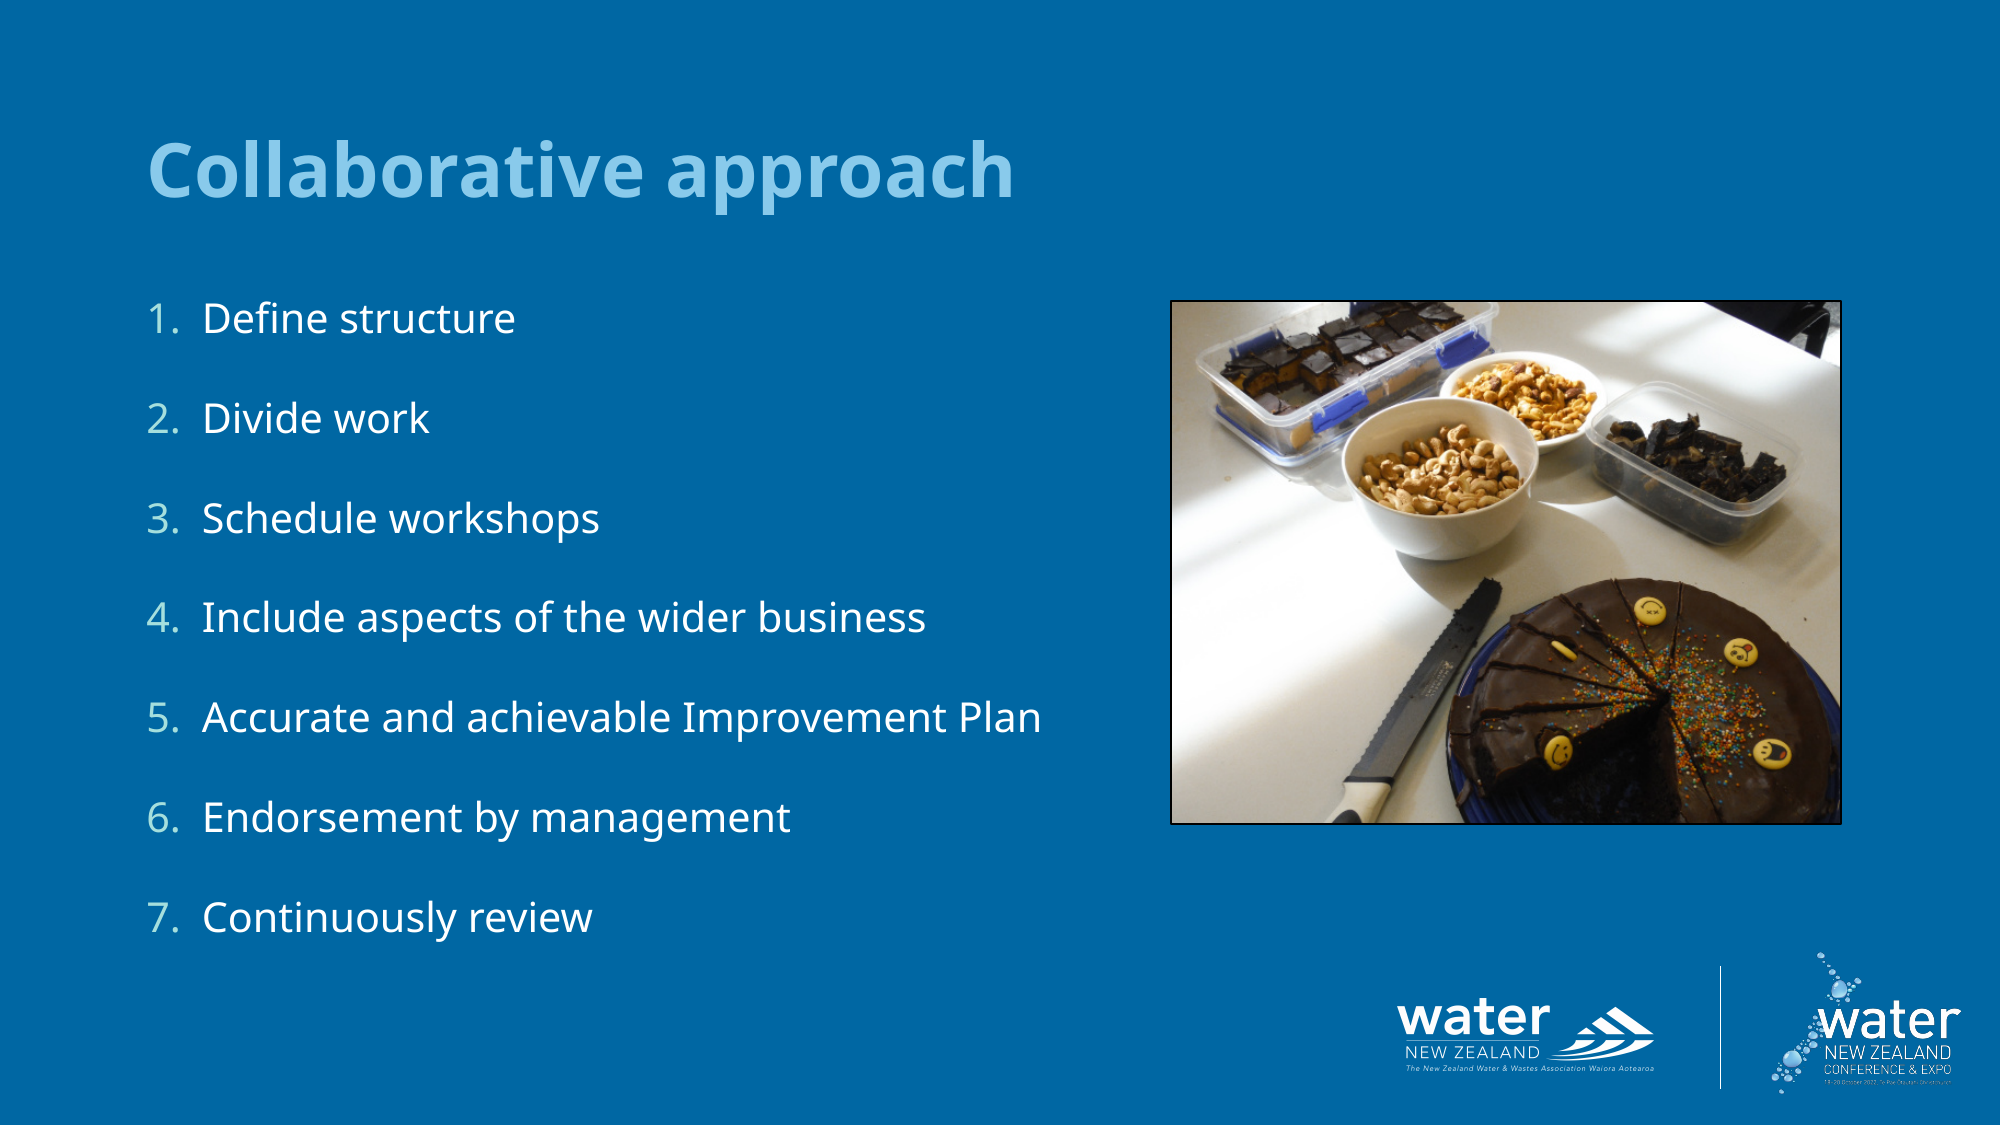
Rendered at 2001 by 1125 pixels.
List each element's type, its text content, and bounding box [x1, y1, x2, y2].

picture [1172, 302, 1841, 823]
text_box Define structure Divide work Schedule workshops Include aspects of the wider business Accurate and achievable Improvement Plan Endorsement by management Continuously review [131, 255, 1218, 951]
list Collaborative approach [131, 125, 1904, 219]
picture [1397, 998, 1654, 1071]
